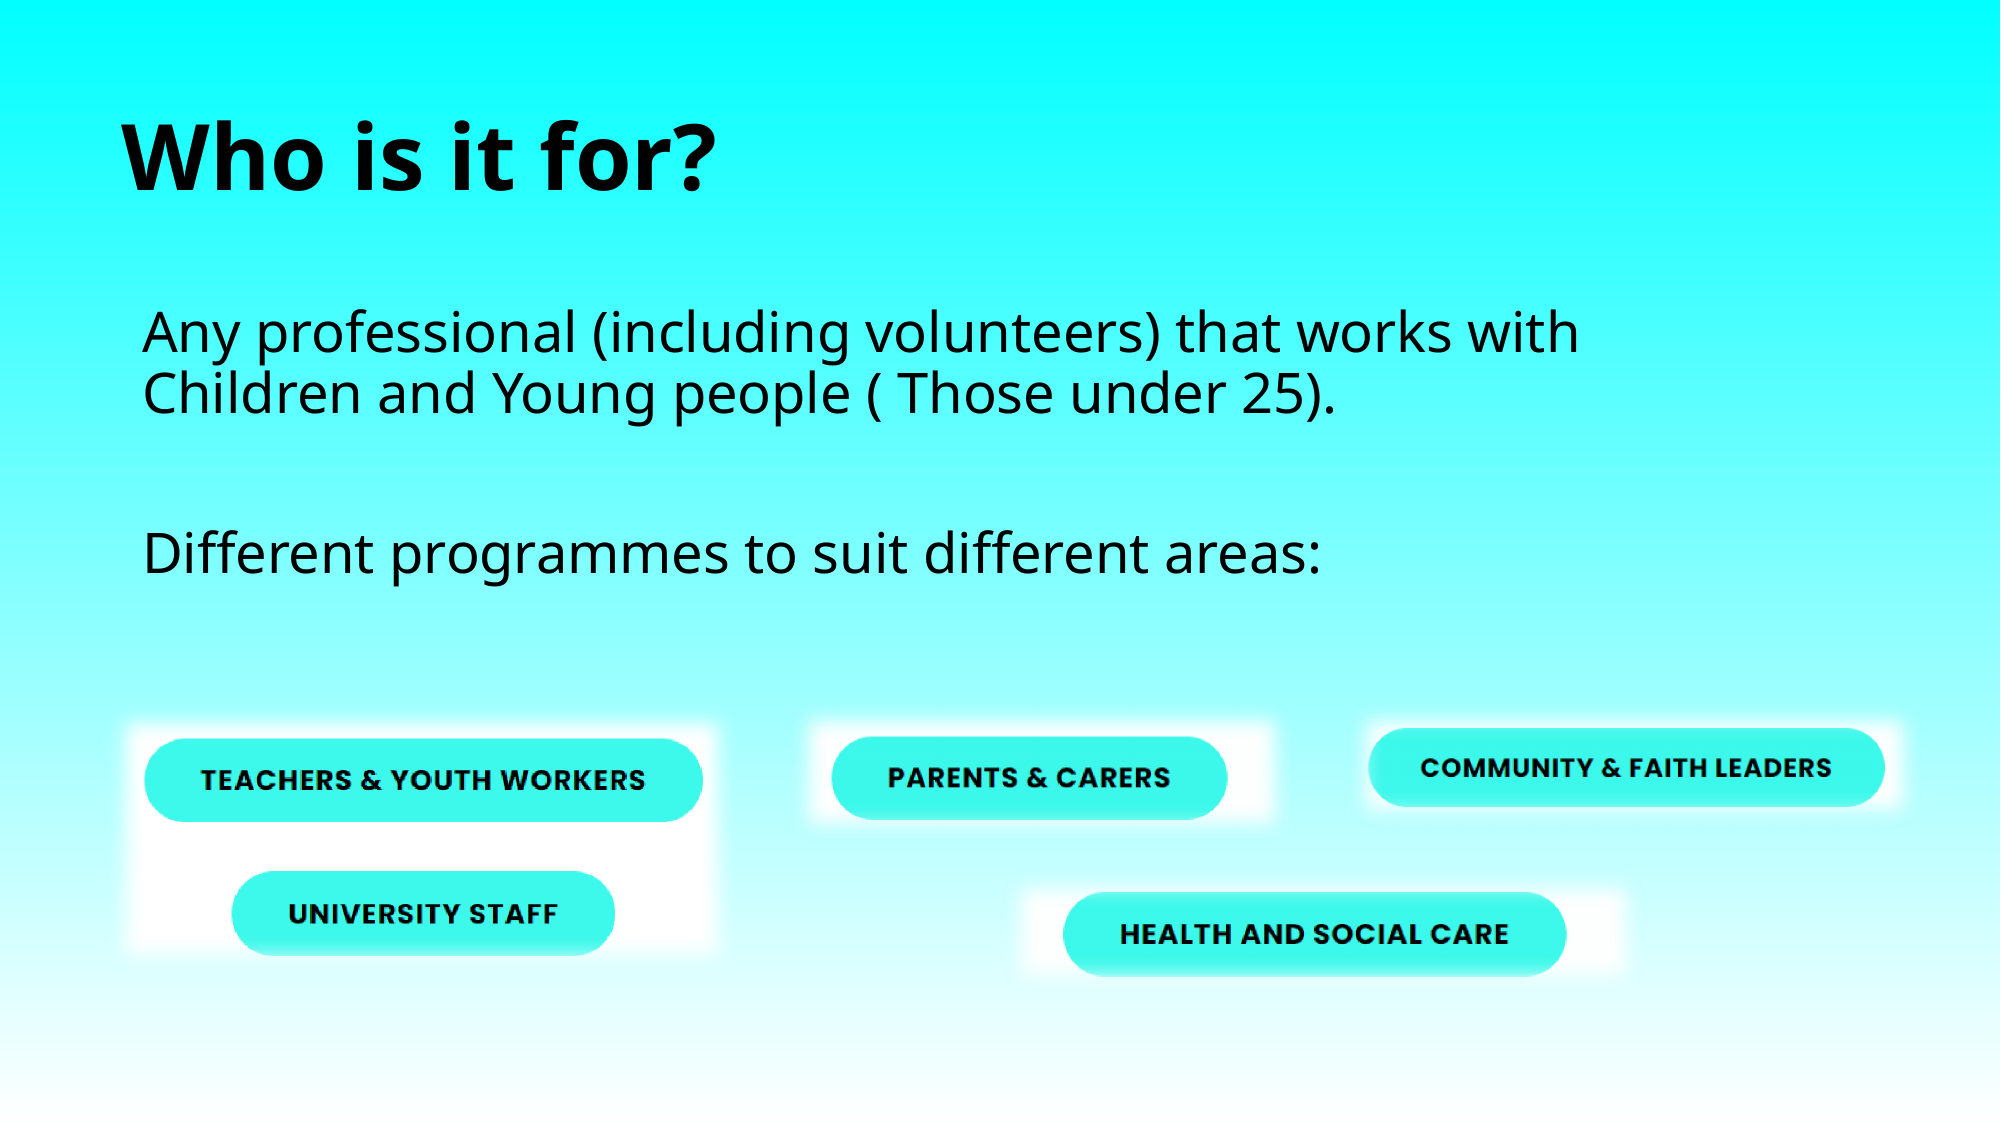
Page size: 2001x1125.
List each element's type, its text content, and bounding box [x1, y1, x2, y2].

picture [106, 703, 738, 975]
picture [1001, 869, 1646, 994]
picture [1345, 700, 1924, 829]
picture [787, 700, 1295, 843]
list Any professional (including volunteers) that works with Children and Young people ( Those under 25). Different programmes to suit different areas: [127, 297, 1816, 595]
title Who is it for? [106, 52, 1832, 270]
